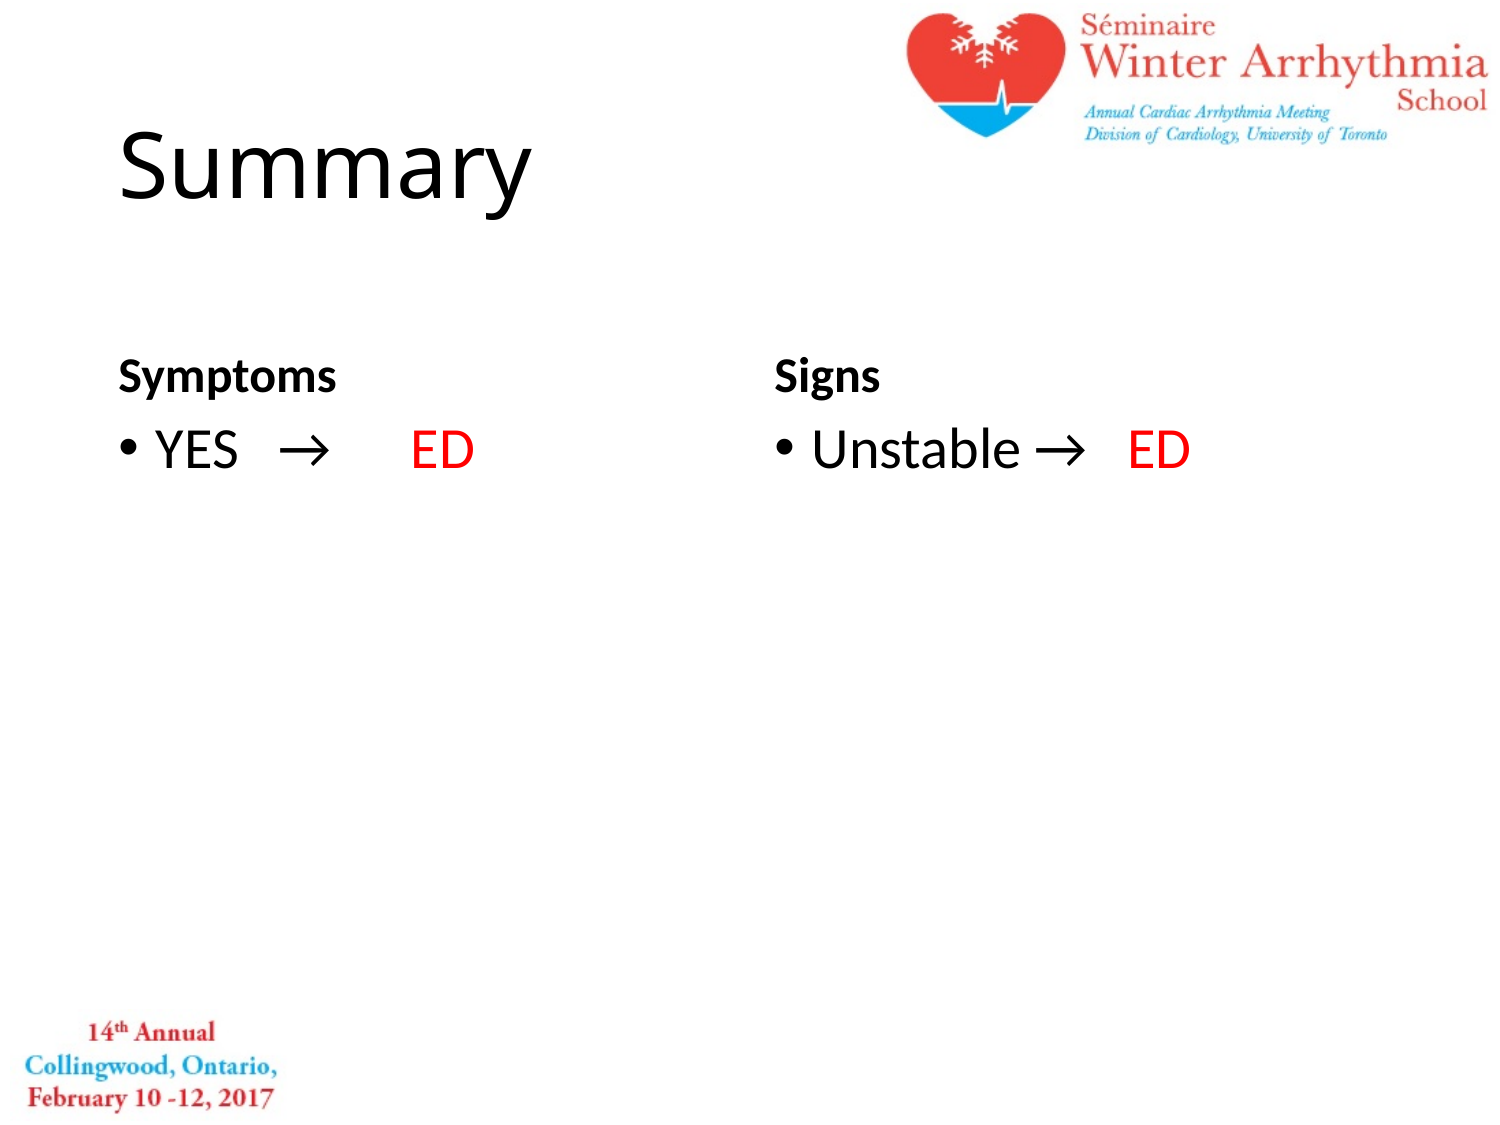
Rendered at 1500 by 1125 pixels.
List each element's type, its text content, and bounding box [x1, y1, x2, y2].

picture [899, 3, 1496, 151]
list Unstable → ED [759, 410, 1398, 1016]
title Summary [103, 59, 1398, 278]
list Signs [759, 275, 1398, 410]
picture [10, 1009, 288, 1121]
list YES → ED [103, 410, 738, 1016]
list Symptoms [103, 275, 738, 410]
